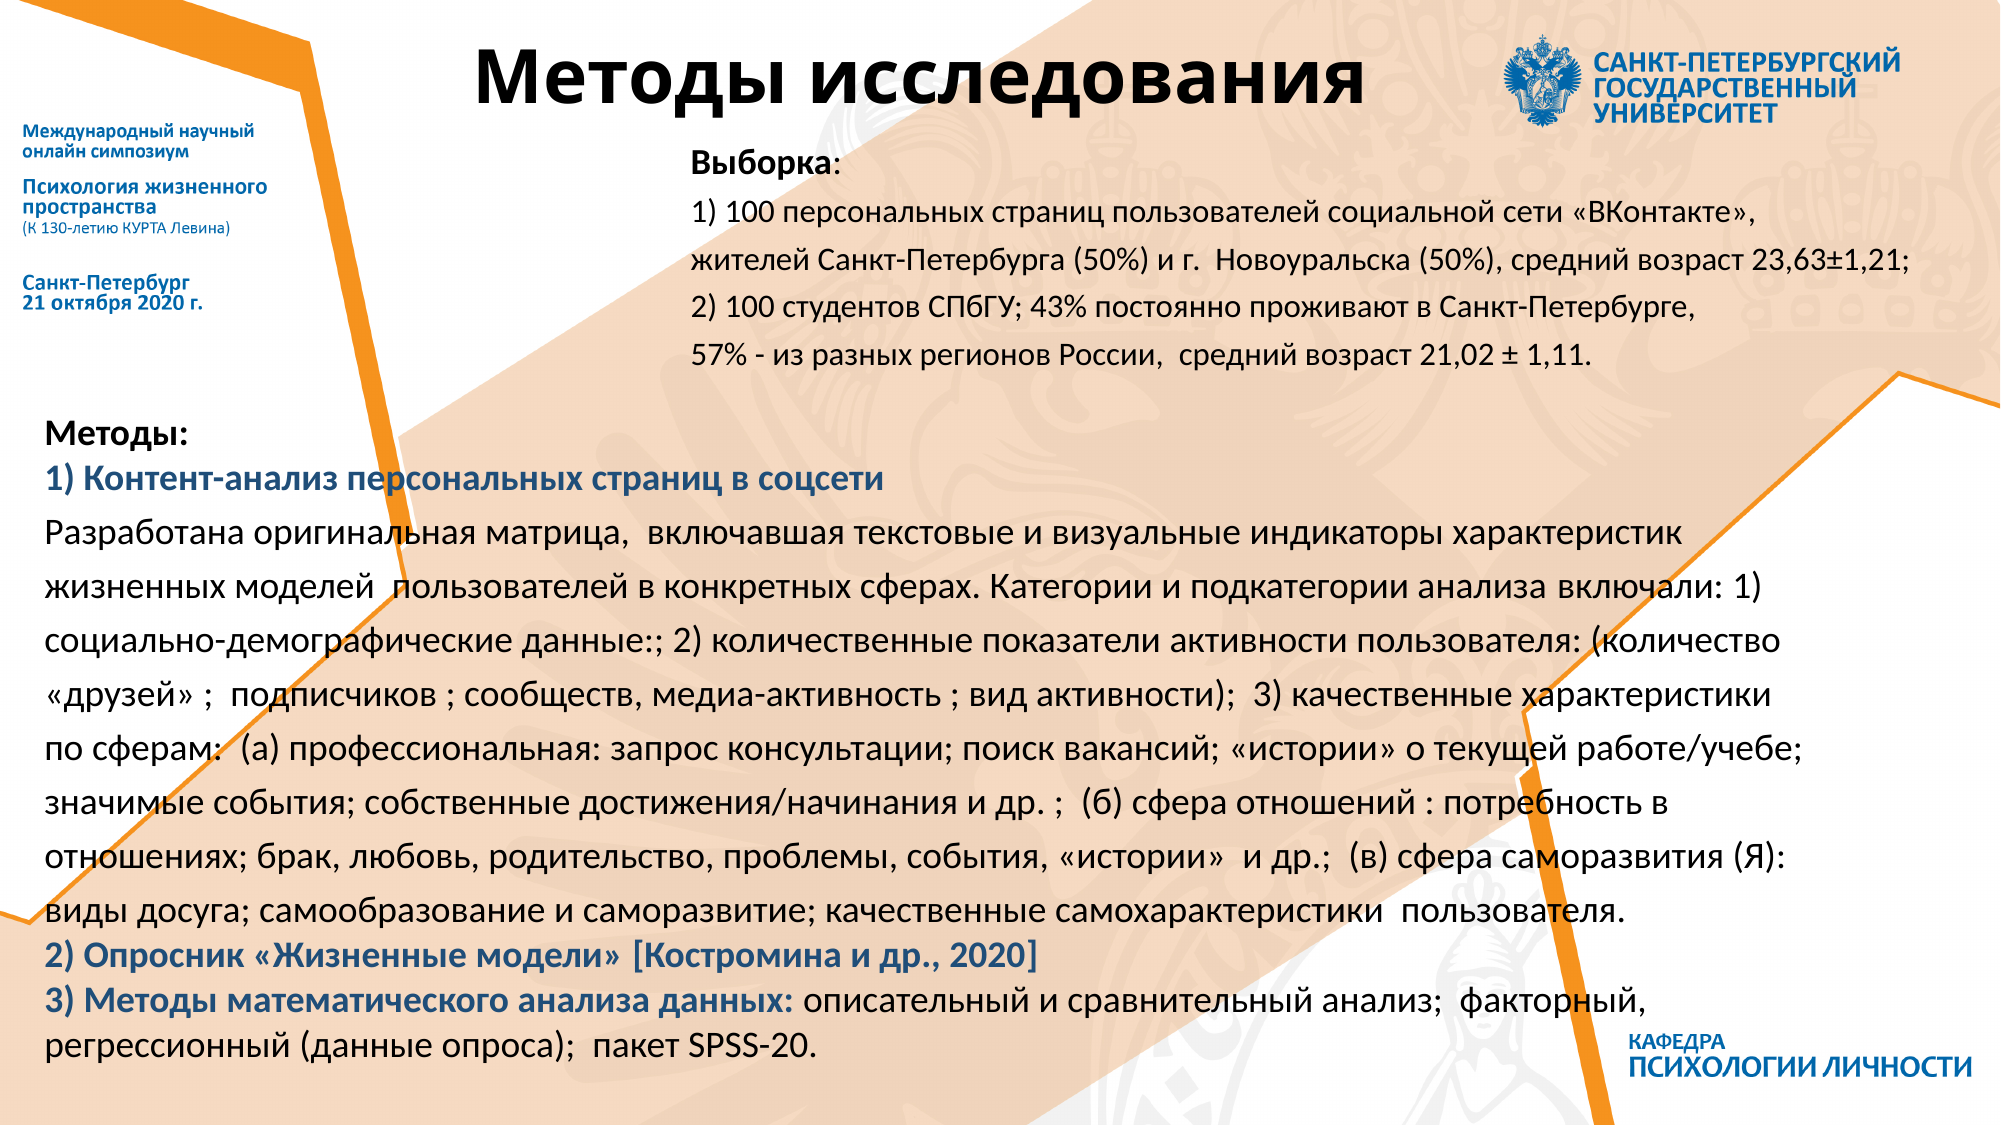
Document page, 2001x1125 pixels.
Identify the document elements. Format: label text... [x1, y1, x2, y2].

text_box Методы: 1) Контент-анализ персональных страниц в соцсети Разработана оригинальная матрица, включавшая текстовые и визуальные индикаторы характеристик жизненных моделей пользователей в конкретных сферах. Категории и подкатегории анализа включали: 1) социально-демографические данные:; 2) количественные показатели активности пользователя: (количество «друзей» ; подписчиков ; сообществ, медиа-активность ; вид активности); 3) качественные характеристики по сферам: (а) профессиональная: запрос консультации; поиск вакансий; «истории» о текущей работе/учебе; значимые события; собственные достижения/начинания и др. ; (б) сфера отношений : потребность в отношениях; брак, любовь, родительство, проблемы, события, «истории» и др.; (в) сфера саморазвития (Я): виды досуга; самообразование и саморазвитие; качественные самохарактеристики пользователя. 2) Опросник «Жизненные модели» [Костромина и др., 2020] 3) Методы математического анализа данных: описательный и сравнительный анализ; факторный, регрессионный (данные опроса); пакет SPSS-20. [29, 400, 1828, 1118]
list Выборка: 1) 100 персональных страниц пользователей социальной сети «ВКонтакте», жителей Санкт-Петербурга (50%) и г. Новоуральска (50%), средний возраст 23,63±1,21; 2) 100 студентов СПбГУ; 43% постоянно проживают в Санкт-Петербурге, 57% - из разных регионов России, средний возраст 21,02 ± 1,11. [675, 135, 1950, 411]
picture [0, 0, 2001, 1125]
title Методы исследования [457, 45, 1900, 114]
